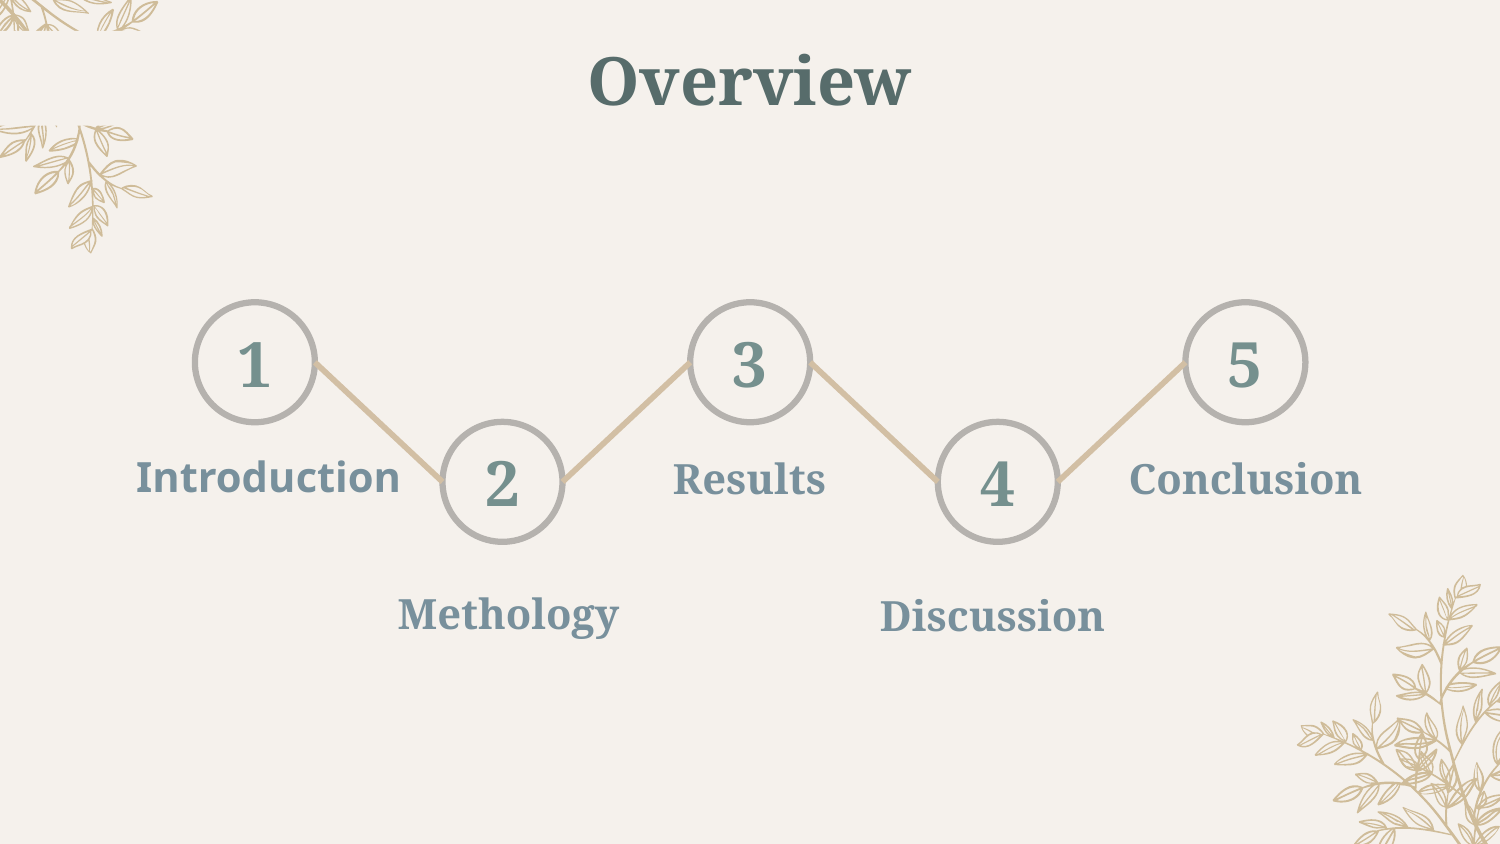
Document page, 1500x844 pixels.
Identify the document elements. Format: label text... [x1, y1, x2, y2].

text_box 1 [192, 300, 317, 425]
text_box Results [613, 437, 886, 497]
text_box 2 [441, 419, 564, 544]
text_box Overview [0, 29, 1500, 128]
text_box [314, 362, 443, 483]
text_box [1057, 362, 1186, 483]
text_box 3 [688, 300, 813, 425]
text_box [809, 362, 939, 483]
text_box Conclusion [1109, 437, 1382, 497]
text_box Discussion [861, 575, 1134, 635]
text_box 5 [1183, 300, 1308, 425]
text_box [562, 362, 691, 483]
text_box 4 [936, 419, 1060, 544]
text_box Introduction [119, 435, 418, 519]
text_box Methology [372, 572, 646, 635]
